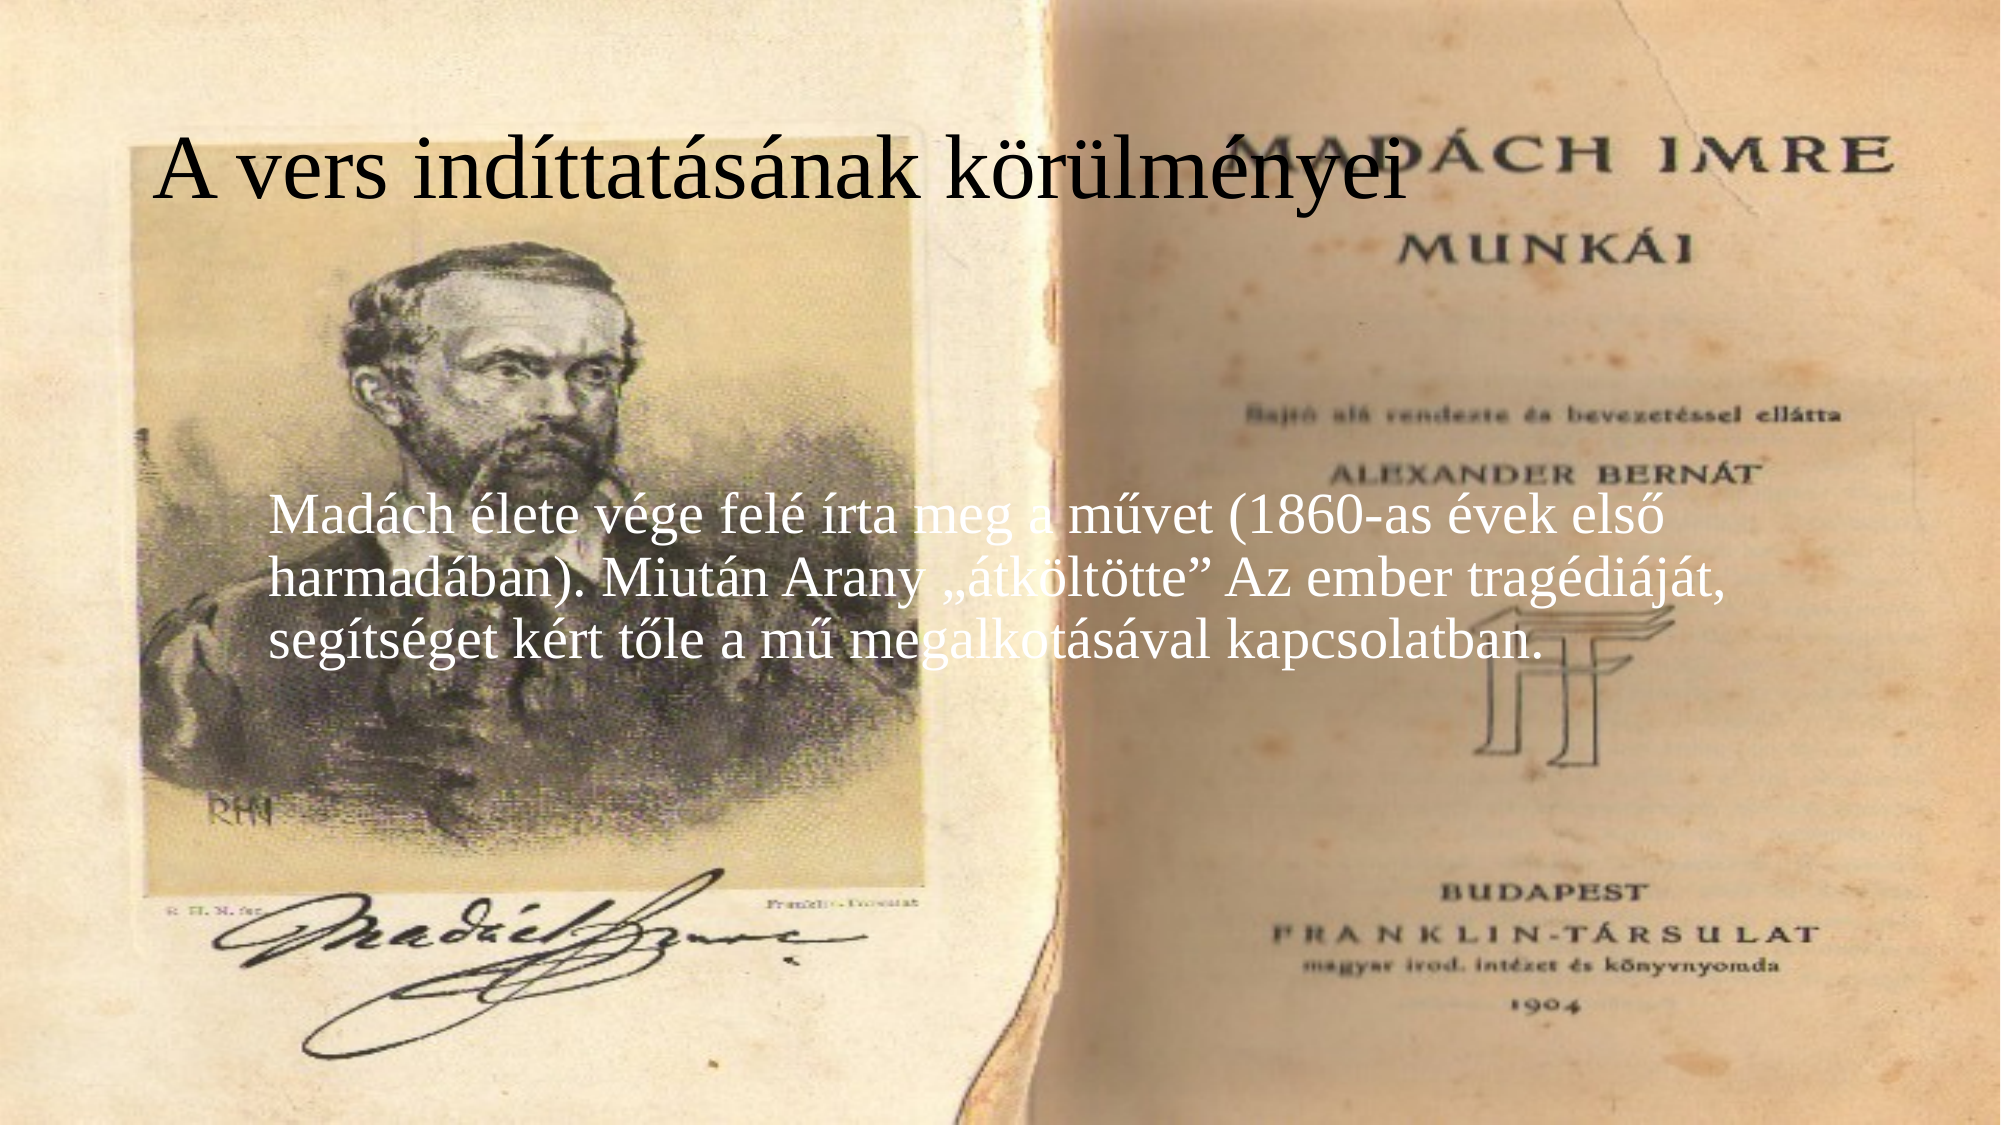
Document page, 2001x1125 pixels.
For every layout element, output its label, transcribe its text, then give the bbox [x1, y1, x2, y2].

title A vers indíttatásának körülményei [137, 59, 1863, 278]
picture [0, 0, 2001, 1125]
list Madách élete vége felé írta meg a művet (1860-as évek első harmadában). Miután Arany „átköltötte” Az ember tragédiáját, segítséget kért tőle a mű megalkotásával kapcsolatban. [253, 475, 1979, 1125]
